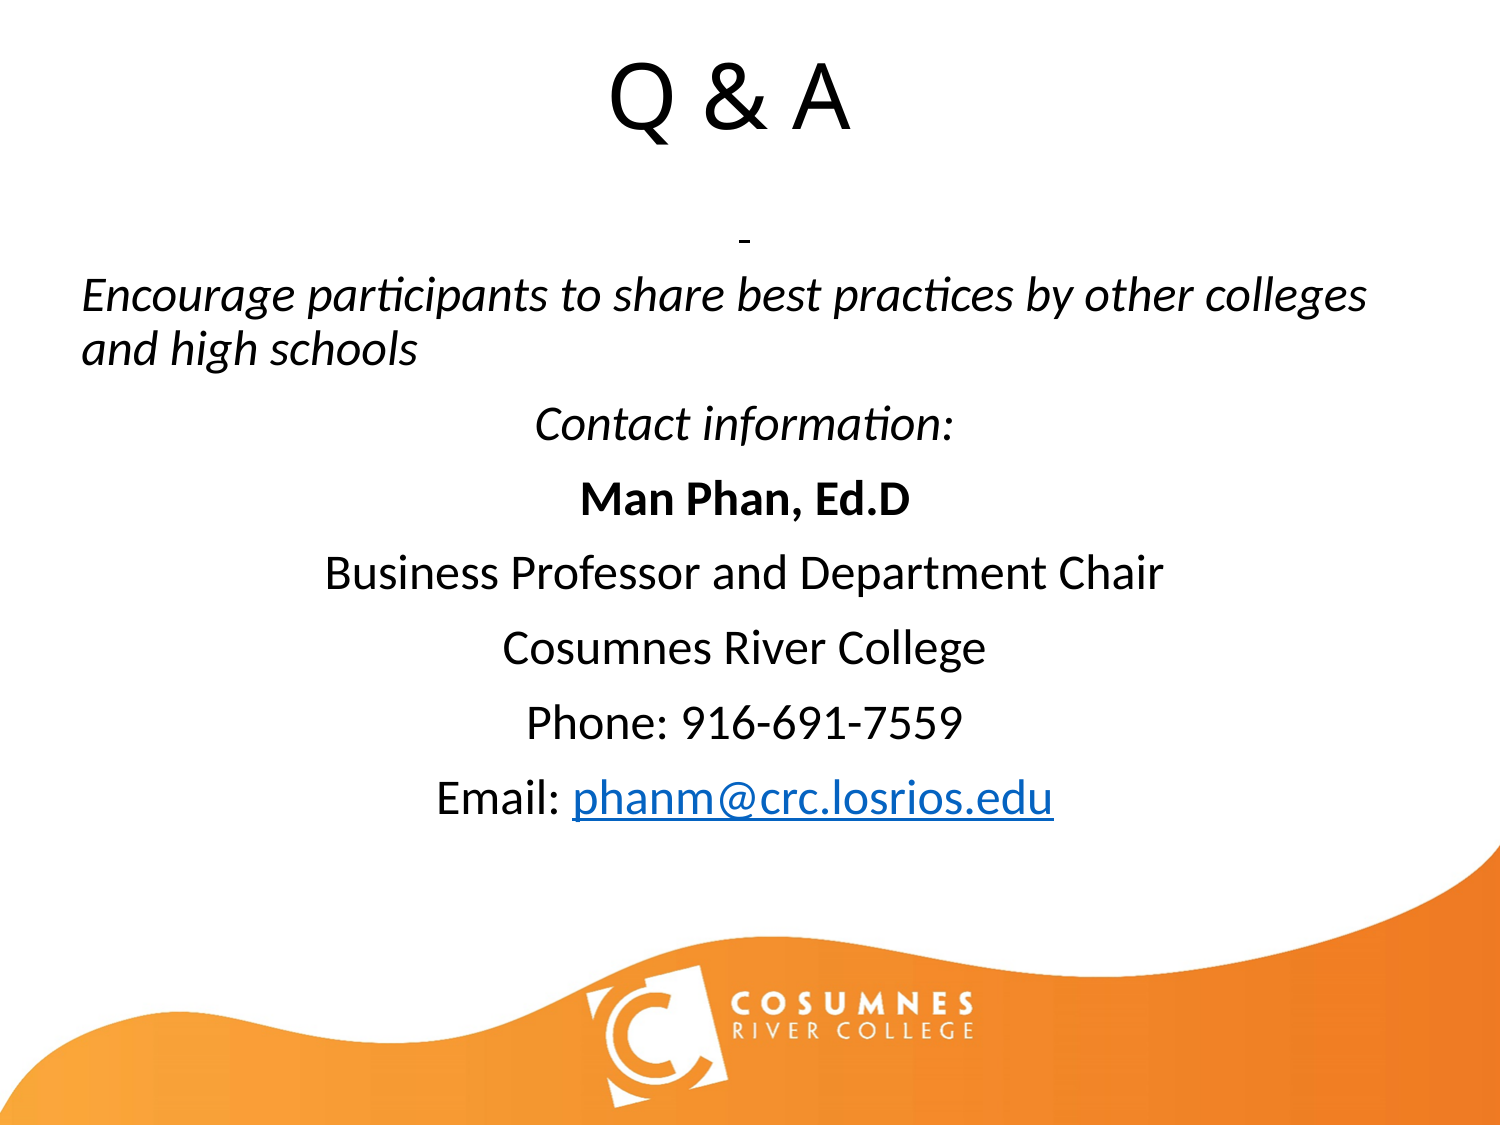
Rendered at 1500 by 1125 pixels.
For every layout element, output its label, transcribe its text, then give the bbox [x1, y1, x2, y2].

picture [0, 0, 1500, 1125]
title Q & A [112, 32, 1345, 157]
subtitle Encourage participants to share best practices by other colleges and high schools Contact information: Man Phan, Ed.D Business Professor and Department Chair Cosumnes River College Phone: 916-691-7559 Email: phanm@crc.losrios.edu [66, 185, 1424, 923]
